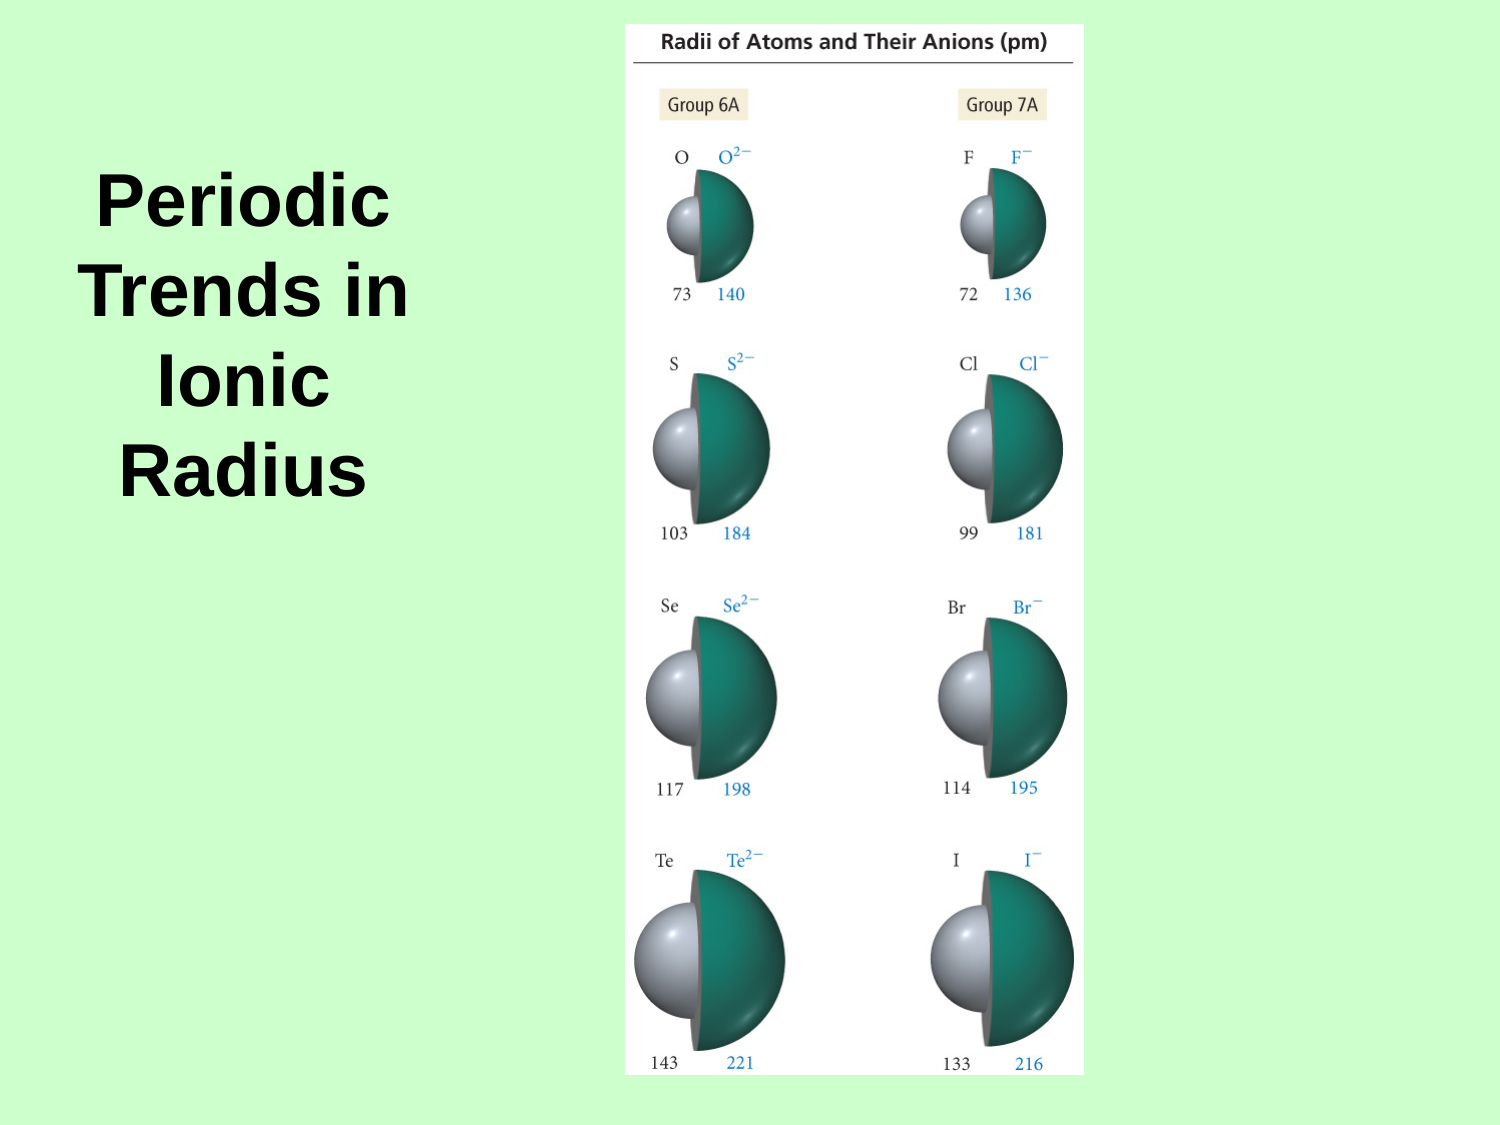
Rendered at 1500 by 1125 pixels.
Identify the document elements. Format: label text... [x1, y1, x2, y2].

title Periodic Trends in Ionic Radius [37, 287, 451, 376]
picture [624, 24, 1084, 1076]
